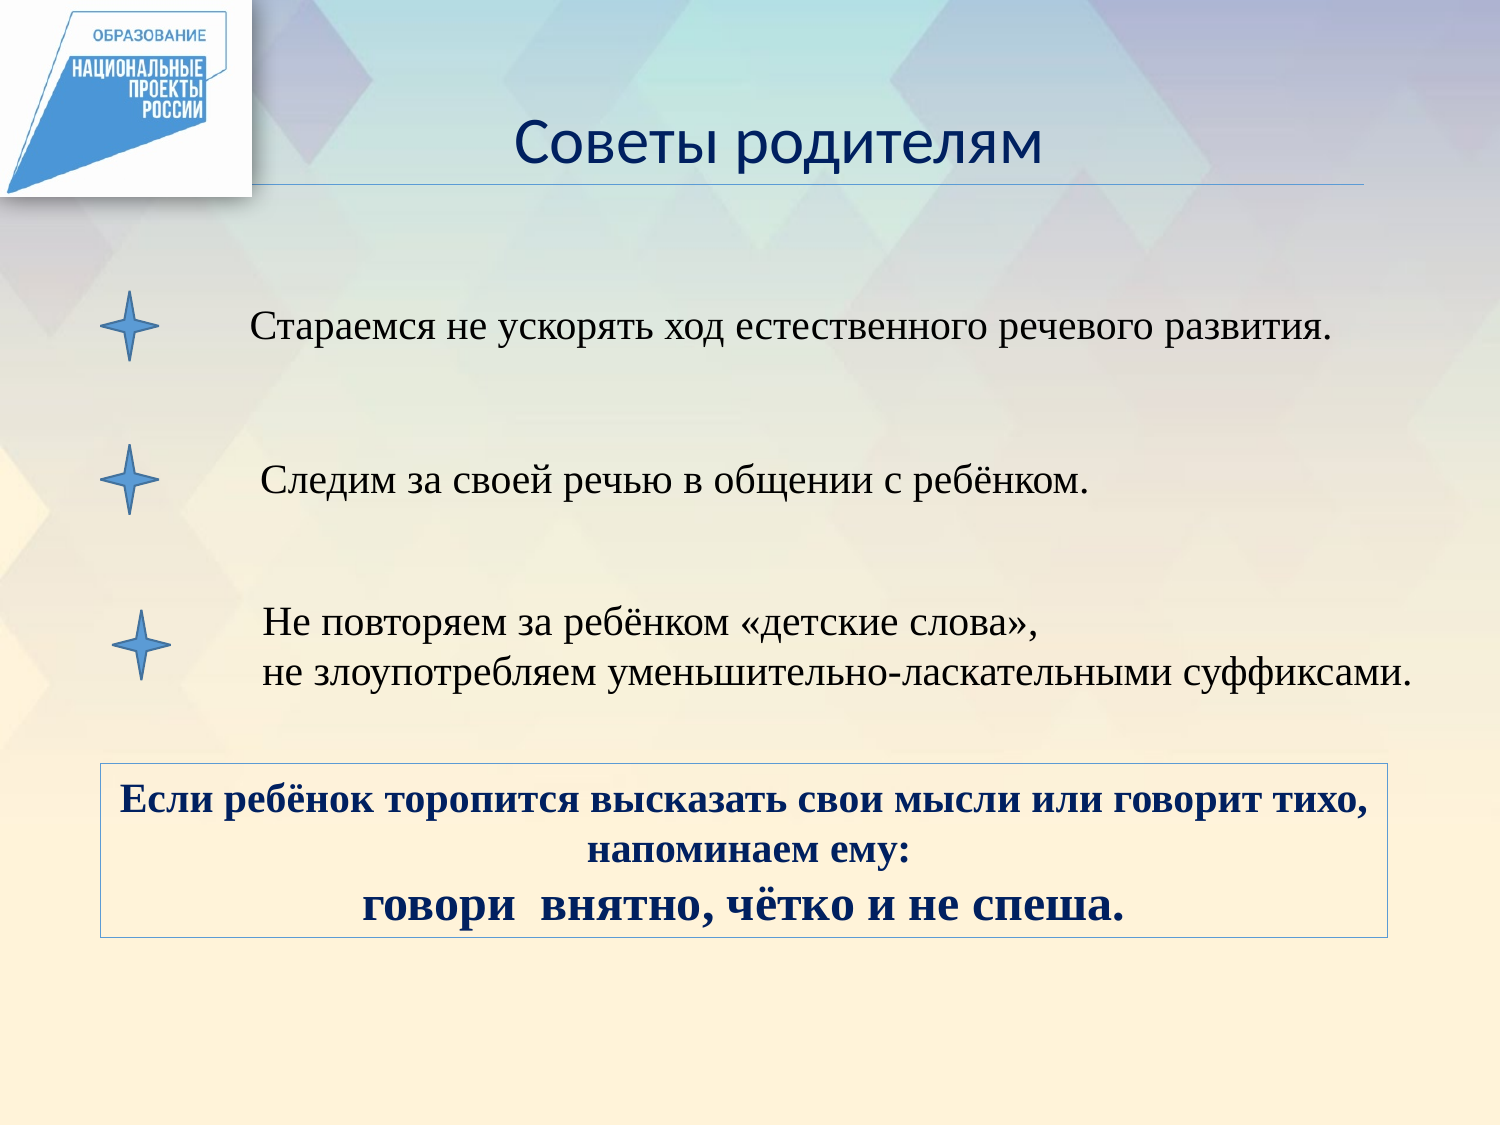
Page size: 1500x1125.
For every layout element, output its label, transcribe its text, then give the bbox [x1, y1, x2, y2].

text_box Не повторяем за ребёнком «детские слова», не злоупотребляем уменьшительно-ласкательными суффиксами. [247, 586, 1429, 701]
text_box [100, 290, 160, 362]
text_box Если ребёнок торопится высказать свои мысли или говорит тихо, напоминаем ему: говори внятно, чётко и не спеша. [100, 763, 1388, 938]
text_box Стараемся не ускорять ход естественного речевого развития. [234, 290, 1359, 356]
text_box [111, 609, 171, 681]
text_box Следим за своей речью в общении с ребёнком. [245, 444, 1105, 510]
text_box Советы родителям [395, 89, 1164, 184]
text_box [100, 444, 160, 515]
picture [0, 0, 1500, 1125]
